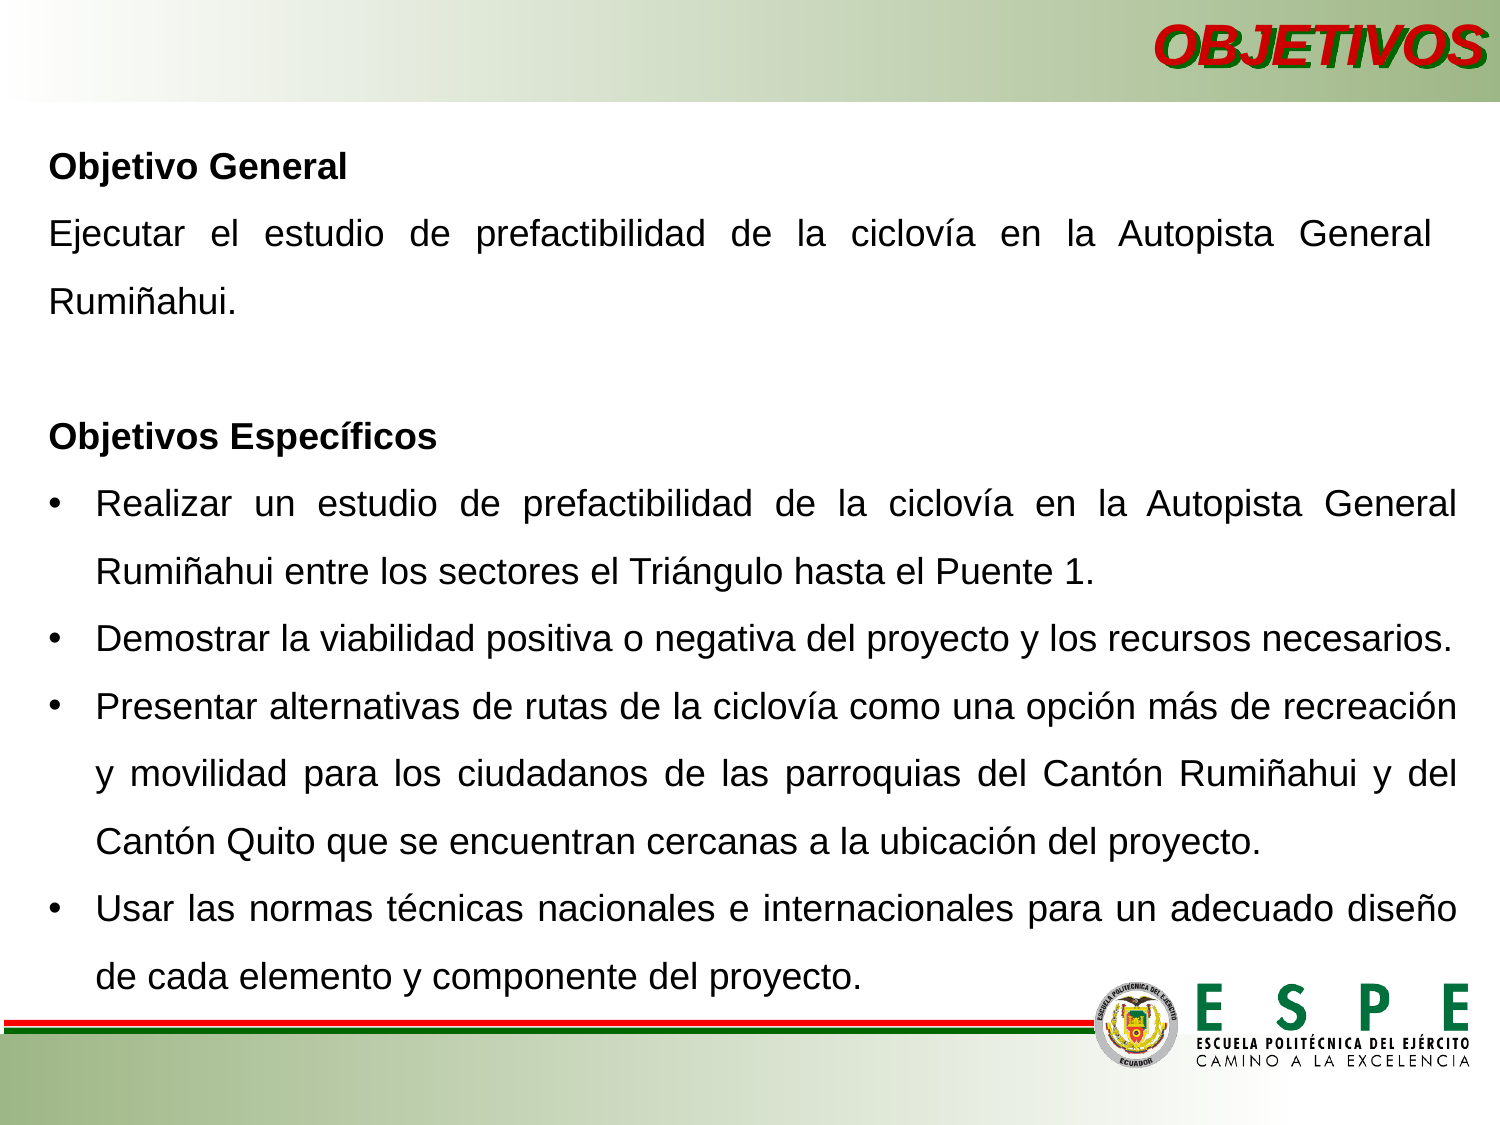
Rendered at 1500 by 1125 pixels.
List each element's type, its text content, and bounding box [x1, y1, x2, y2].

text_box OBJETIVOS [5, 0, 1500, 114]
picture [1057, 964, 1500, 1093]
text_box Objetivo General Ejecutar el estudio de prefactibilidad de la ciclovía en la Autopista General Rumiñahui. Objetivos Específicos Realizar un estudio de prefactibilidad de la ciclovía en la Autopista General Rumiñahui entre los sectores el Triángulo hasta el Puente 1. Demostrar la viabilidad positiva o negativa del proyecto y los recursos necesarios. Presentar alternativas de rutas de la ciclovía como una opción más de recreación y movilidad para los ciudadanos de las parroquias del Cantón Rumiñahui y del Cantón Quito que se encuentran cercanas a la ubicación del proyecto. Usar las normas técnicas nacionales e internacionales para un adecuado diseño de cada elemento y componente del proyecto. [33, 111, 1473, 1072]
